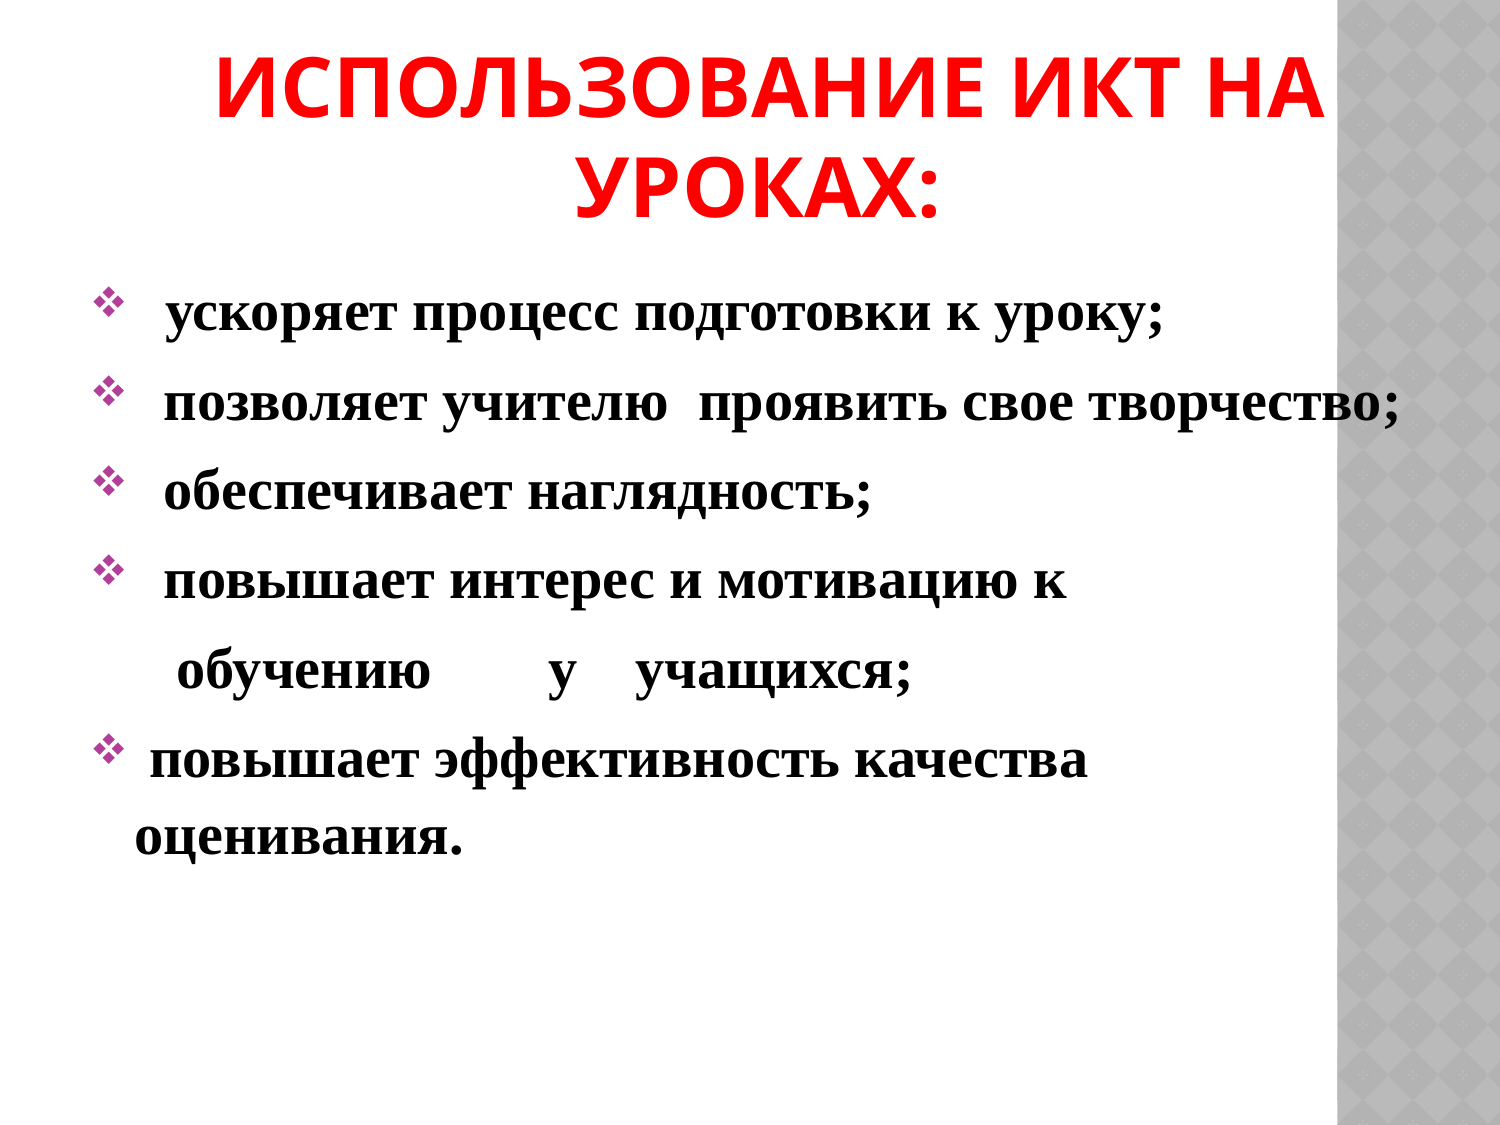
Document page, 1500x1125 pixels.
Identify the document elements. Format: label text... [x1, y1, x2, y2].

list ускоряет процесс подготовки к уроку; позволяет учителю проявить свое творчество; обеспечивает наглядность; повышает интерес и мотивацию к обучению у учащихся; повышает эффективность качества оценивания. [75, 257, 1425, 1038]
title Использование ИКТ на уроках: [82, 82, 1456, 235]
